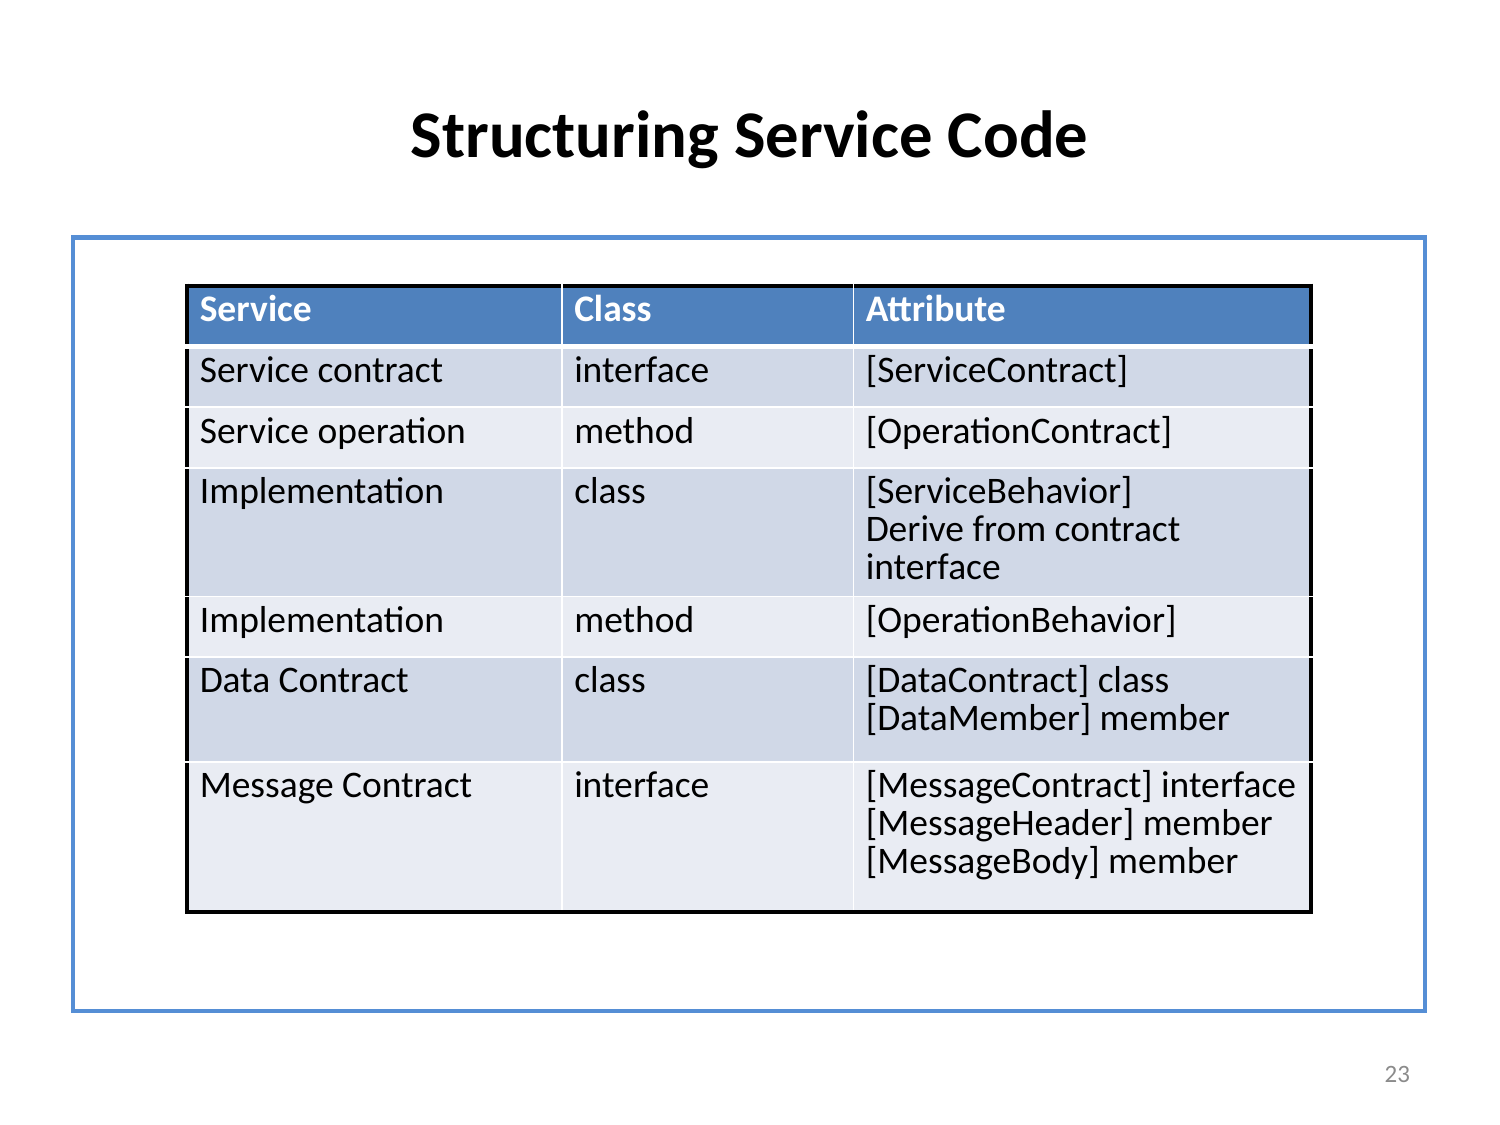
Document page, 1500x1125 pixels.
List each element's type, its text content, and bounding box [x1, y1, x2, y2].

title Structuring Service Code [187, 62, 1313, 200]
slide_number 23 [1074, 1042, 1425, 1103]
table_header [75, 240, 1423, 1009]
